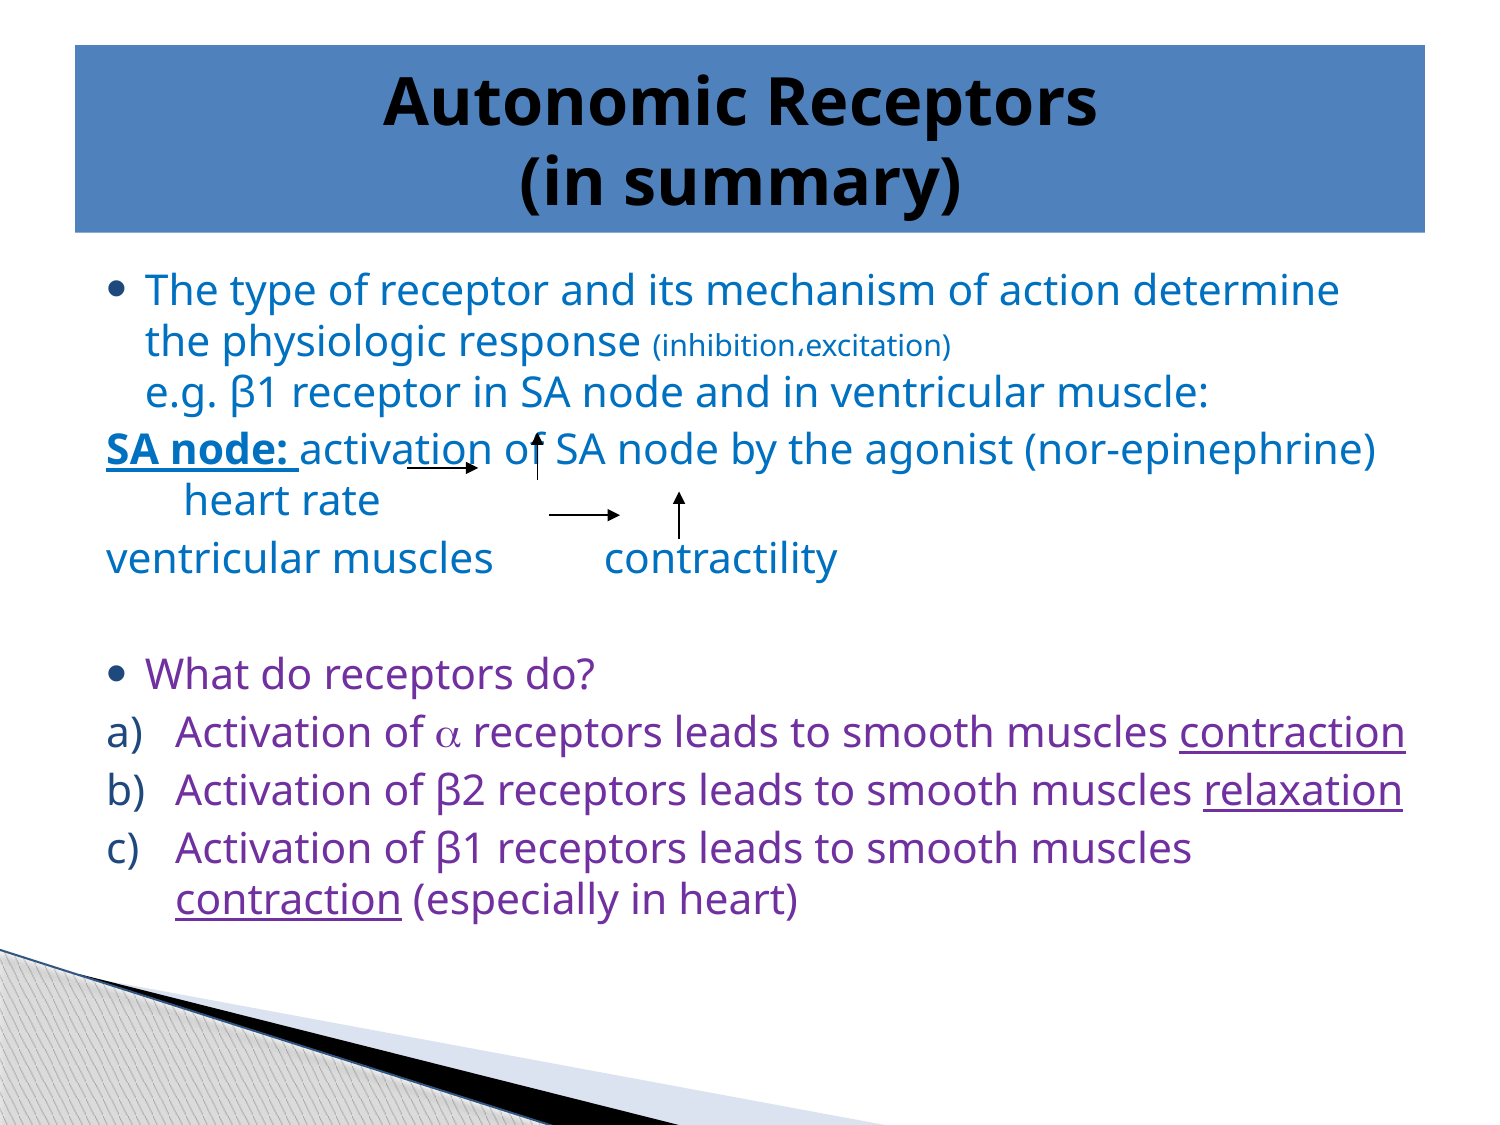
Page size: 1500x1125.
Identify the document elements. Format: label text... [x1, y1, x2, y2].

title Autonomic Receptors (in summary) [75, 45, 1425, 233]
list The type of receptor and its mechanism of action determine the physiologic response (inhibition،excitation) e.g. β1 receptor in SA node and in ventricular muscle: SA node: activation of SA node by the agonist (nor-epinephrine) heart rate ventricular muscles contractility What do receptors do? Activation of  receptors leads to smooth muscles contraction Activation of β2 receptors leads to smooth muscles relaxation Activation of β1 receptors leads to smooth muscles contraction (especially in heart) [75, 255, 1425, 998]
